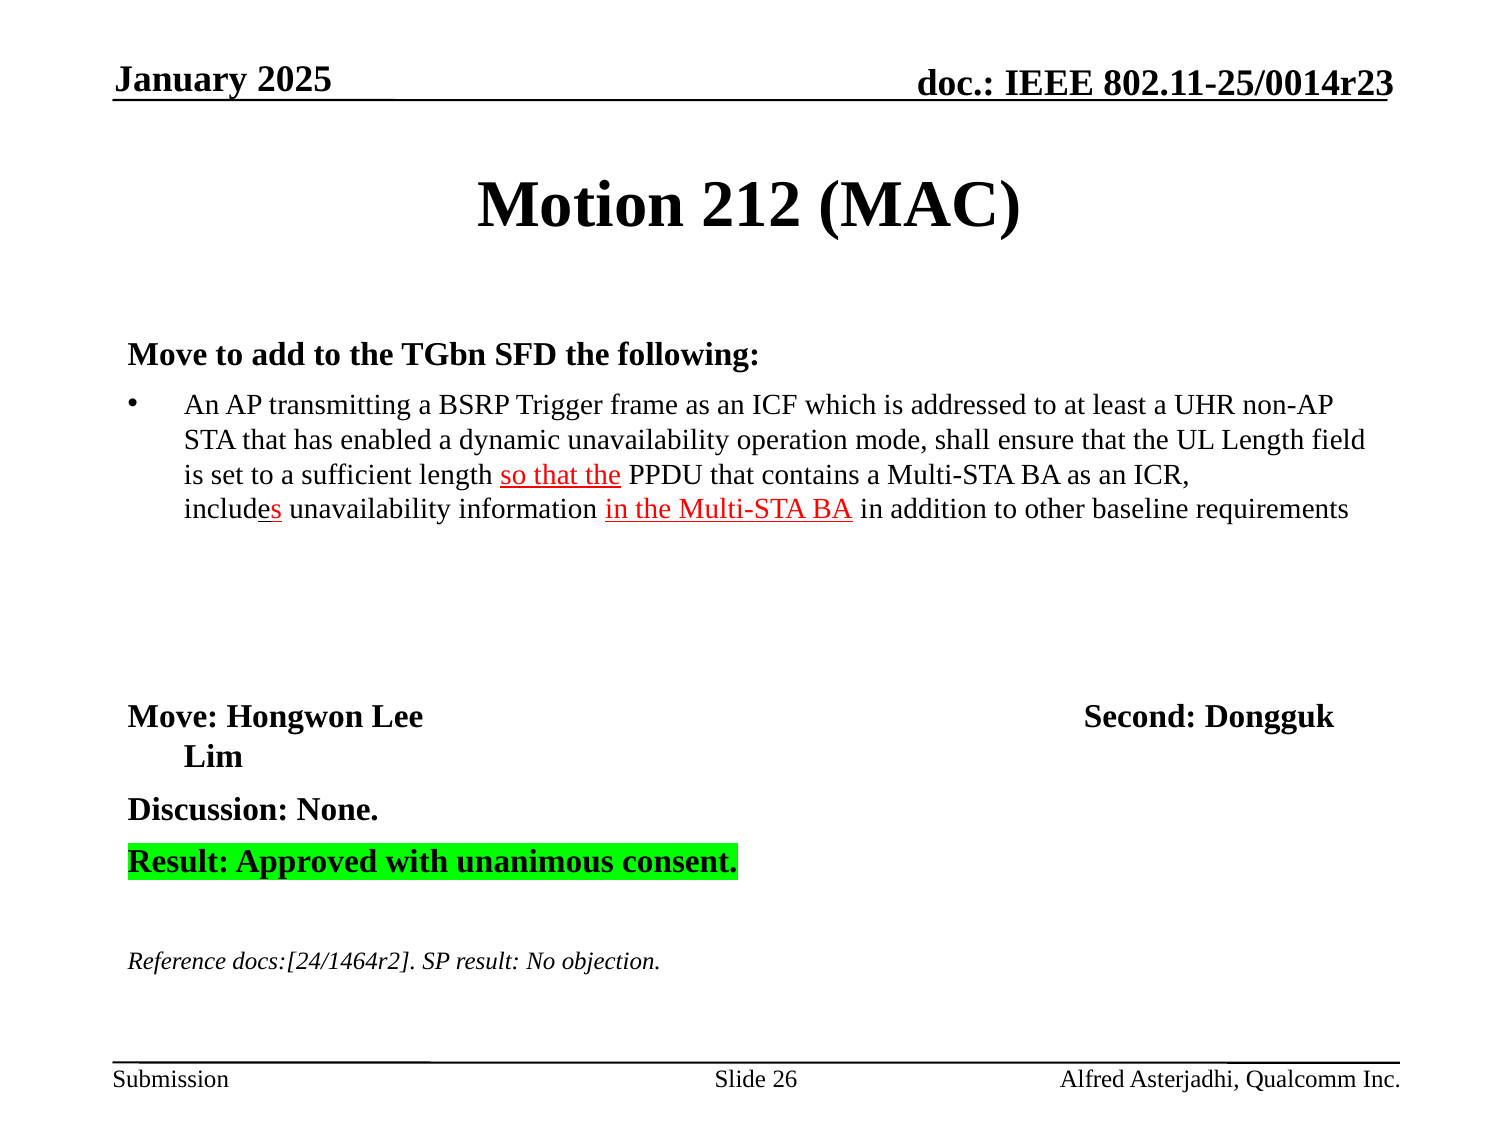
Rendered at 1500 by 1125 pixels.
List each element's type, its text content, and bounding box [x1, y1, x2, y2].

title Motion 212 (MAC) [112, 112, 1388, 288]
slide_number Slide 26 [712, 1061, 800, 1123]
list Move to add to the TGbn SFD the following: An AP transmitting a BSRP Trigger frame as an ICF which is addressed to at least a UHR non-AP STA that has enabled a dynamic unavailability operation mode, shall ensure that the UL Length field is set to a sufficient length so that the PPDU that contains a Multi-STA BA as an ICR, includes unavailability information in the Multi-STA BA in addition to other baseline requirements Move: Hongwon Lee Second: Dongguk Lim Discussion: None. Result: Approved with unanimous consent. Reference docs:[24/1464r2]. SP result: No objection. [112, 324, 1388, 1000]
footer Alfred Asterjadhi, Qualcomm Inc. [878, 1061, 1402, 1093]
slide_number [114, 54, 423, 100]
